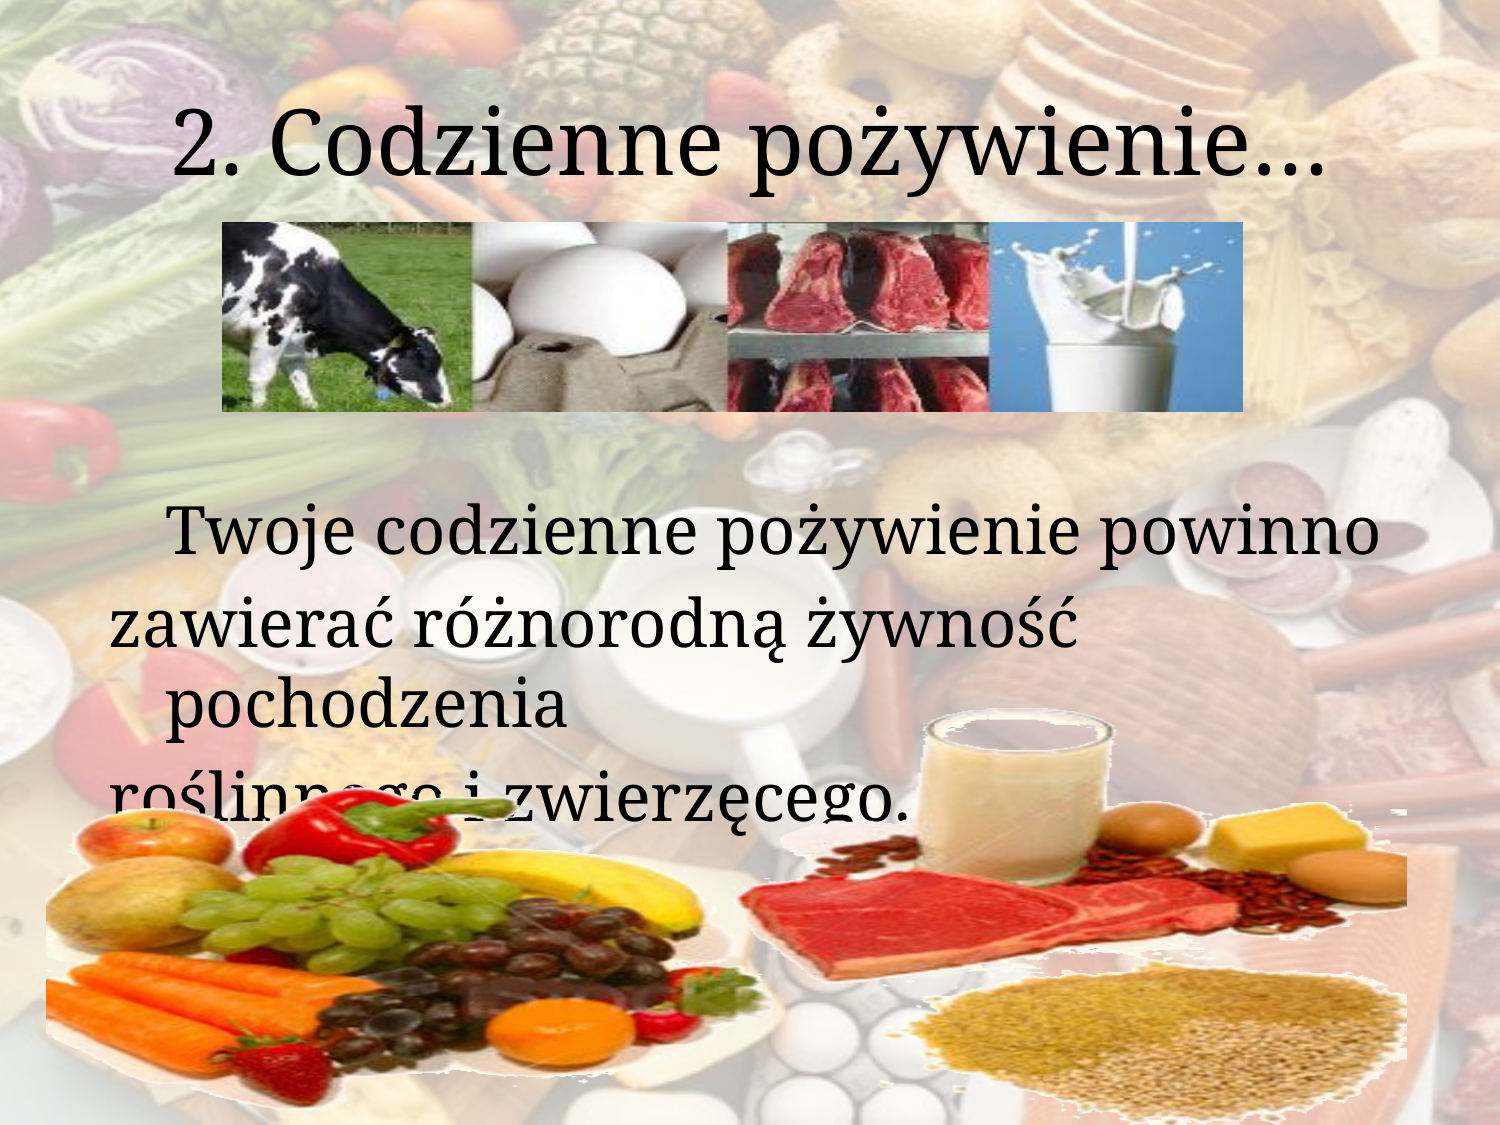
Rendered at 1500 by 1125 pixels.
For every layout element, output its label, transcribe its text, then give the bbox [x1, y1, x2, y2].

picture [46, 702, 1407, 1125]
title 2. Codzienne pożywienie… [75, 45, 1425, 233]
picture [222, 222, 1243, 412]
list Twoje codzienne pożywienie powinno zawierać różnorodną żywność pochodzenia roślinnego i zwierzęcego. [93, 480, 1444, 828]
